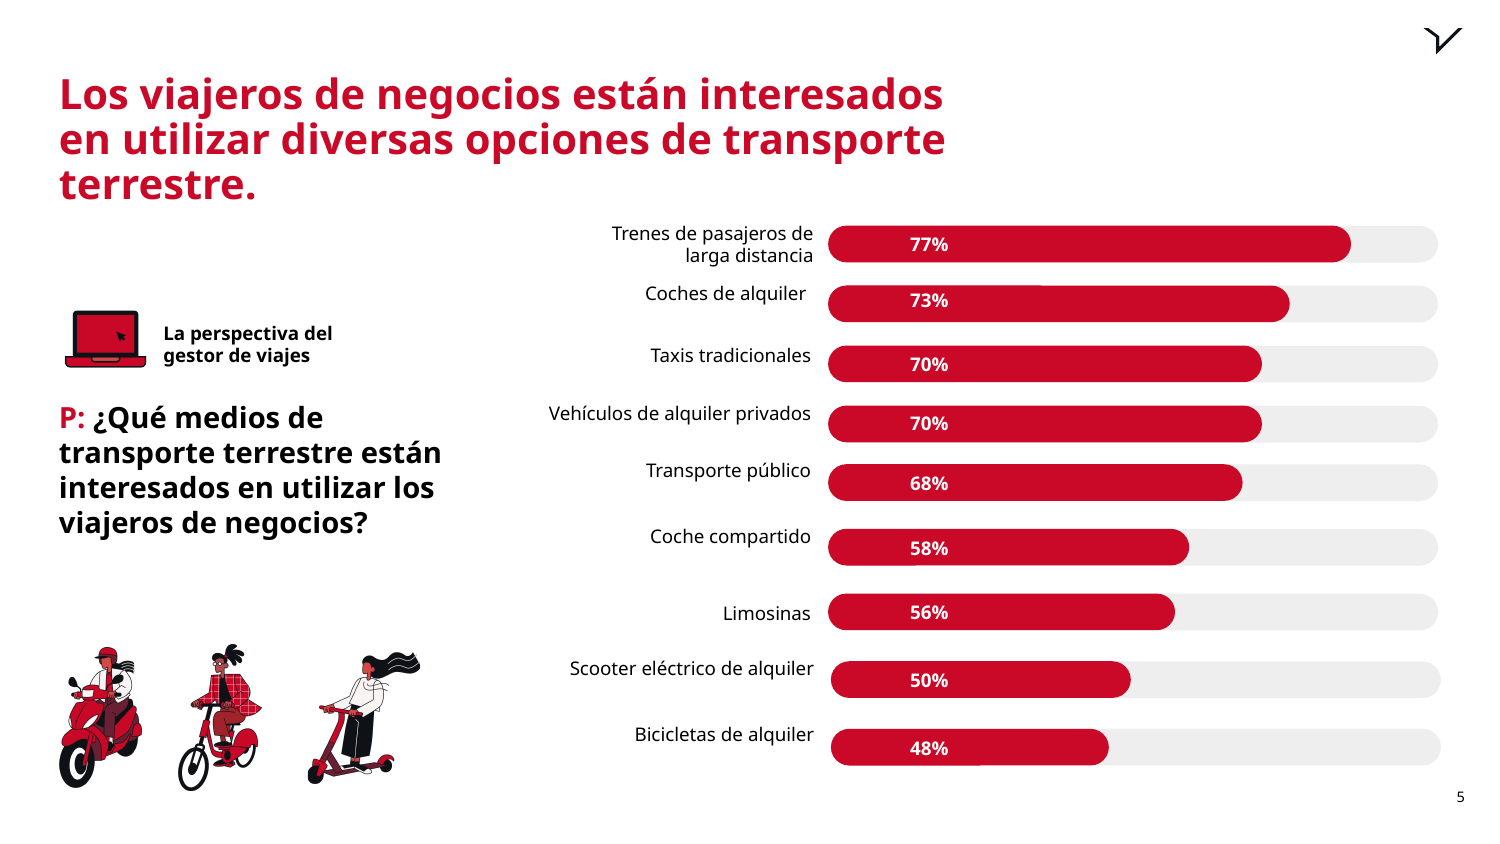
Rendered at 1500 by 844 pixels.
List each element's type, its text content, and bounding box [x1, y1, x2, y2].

text_box [949, 225, 1352, 263]
text_box Coches de alquiler [588, 281, 806, 327]
text_box [828, 225, 880, 263]
text_box 48% [880, 724, 949, 771]
text_box Los viajeros de negocios están interesados en utilizar diversas opciones de transporte terrestre. [58, 73, 994, 254]
text_box 50% [880, 656, 949, 703]
text_box [949, 661, 1131, 698]
text_box 77% [880, 221, 949, 267]
text_box Limosinas [548, 588, 811, 639]
text_box 73% [880, 276, 949, 323]
picture [1423, 28, 1463, 55]
text_box Scooter eléctrico de alquiler [551, 654, 814, 705]
text_box [828, 285, 880, 323]
picture [178, 644, 262, 791]
text_box 68% [880, 460, 949, 506]
text_box [949, 464, 1439, 502]
text_box Taxis tradicionales [577, 348, 811, 385]
text_box [949, 661, 1441, 699]
text_box [828, 528, 880, 566]
text_box [830, 728, 880, 766]
text_box [949, 593, 1176, 631]
text_box [1159, 593, 1439, 631]
text_box [949, 464, 1243, 501]
text_box [828, 464, 880, 501]
text_box [1273, 285, 1439, 323]
text_box [949, 345, 1263, 383]
text_box Transporte público [593, 460, 811, 503]
text_box Vehículos de alquiler privados [548, 399, 811, 450]
text_box [1175, 529, 1439, 566]
picture [58, 647, 143, 788]
text_box 56% [880, 589, 949, 635]
text_box Bicicletas de alquiler [551, 720, 814, 771]
text_box [1092, 728, 1441, 766]
picture [307, 652, 421, 784]
text_box Trenes de pasajeros de larga distancia [591, 221, 814, 267]
text_box [949, 528, 1190, 566]
text_box [949, 285, 1290, 323]
text_box [1336, 225, 1439, 263]
text_box [828, 345, 880, 383]
text_box [1246, 405, 1439, 443]
text_box [1246, 345, 1439, 383]
text_box [828, 593, 880, 631]
text_box Coche compartido [548, 522, 811, 573]
text_box [949, 728, 1109, 766]
text_box [949, 405, 1263, 443]
text_box 70% [880, 341, 949, 387]
text_box [830, 661, 880, 698]
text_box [58, 292, 386, 386]
text_box P: ¿Qué medios de transporte terrestre están interesados en utilizar los viajeros de negocios? [59, 398, 479, 539]
text_box 70% [880, 400, 949, 447]
text_box 58% [880, 524, 949, 571]
text_box [828, 405, 880, 443]
